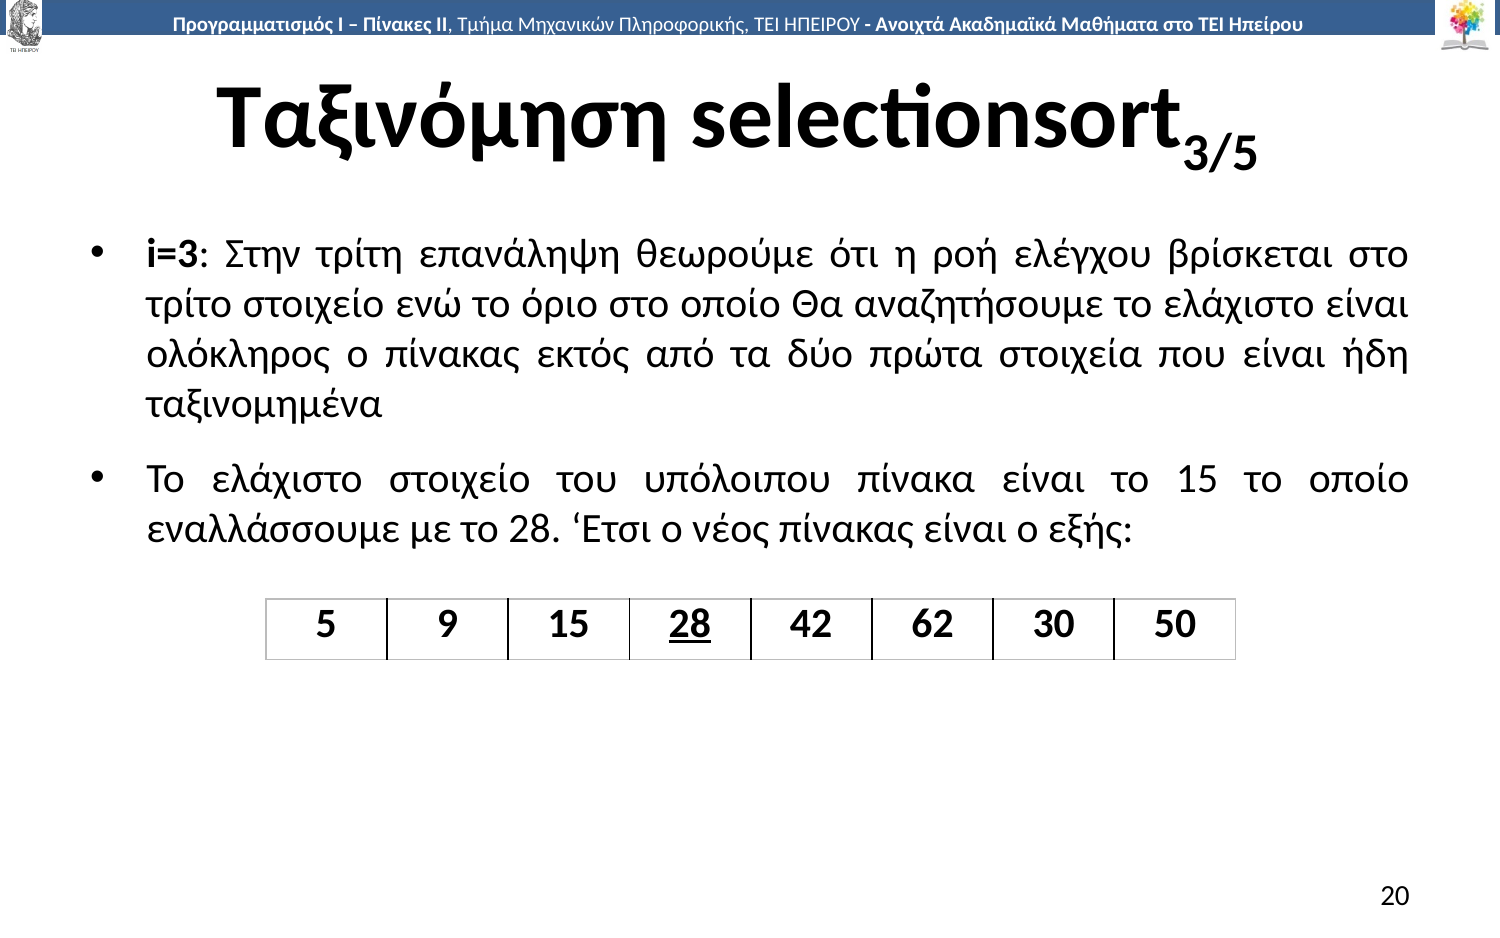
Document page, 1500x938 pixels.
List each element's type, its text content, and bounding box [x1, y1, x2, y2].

table_header 62 [873, 600, 992, 659]
title Ταξινόμηση selectionsort3/5 [29, 40, 1447, 197]
list i=3: Στην τρίτη επανάληψη θεωρούμε ότι η ροή ελέγχου βρίσκεται στο τρίτο στοιχείο ενώ το όριο στο οποίο Θα αναζητήσουμε το ελάχιστο είναι ολόκληρος ο πίνακας εκτός από τα δύο πρώτα στοιχεία που είναι ήδη ταξινομημένα Το ελάχιστο στοιχείο του υπόλοιπου πίνακα είναι το 15 το οποίο εναλλάσσουμε με το 28. ‘Eτσι ο νέος πίνακας είναι ο εξής: [75, 218, 1425, 838]
table_header 28 [630, 600, 750, 659]
table_header 30 [994, 600, 1113, 659]
table_header 50 [1115, 600, 1235, 659]
picture [1435, 0, 1495, 52]
table_header 42 [752, 600, 871, 659]
table_header 15 [509, 600, 629, 659]
picture [6, 0, 42, 54]
table_header 5 [267, 600, 386, 659]
table_header 9 [388, 600, 507, 659]
slide_number 20 [1074, 868, 1425, 919]
